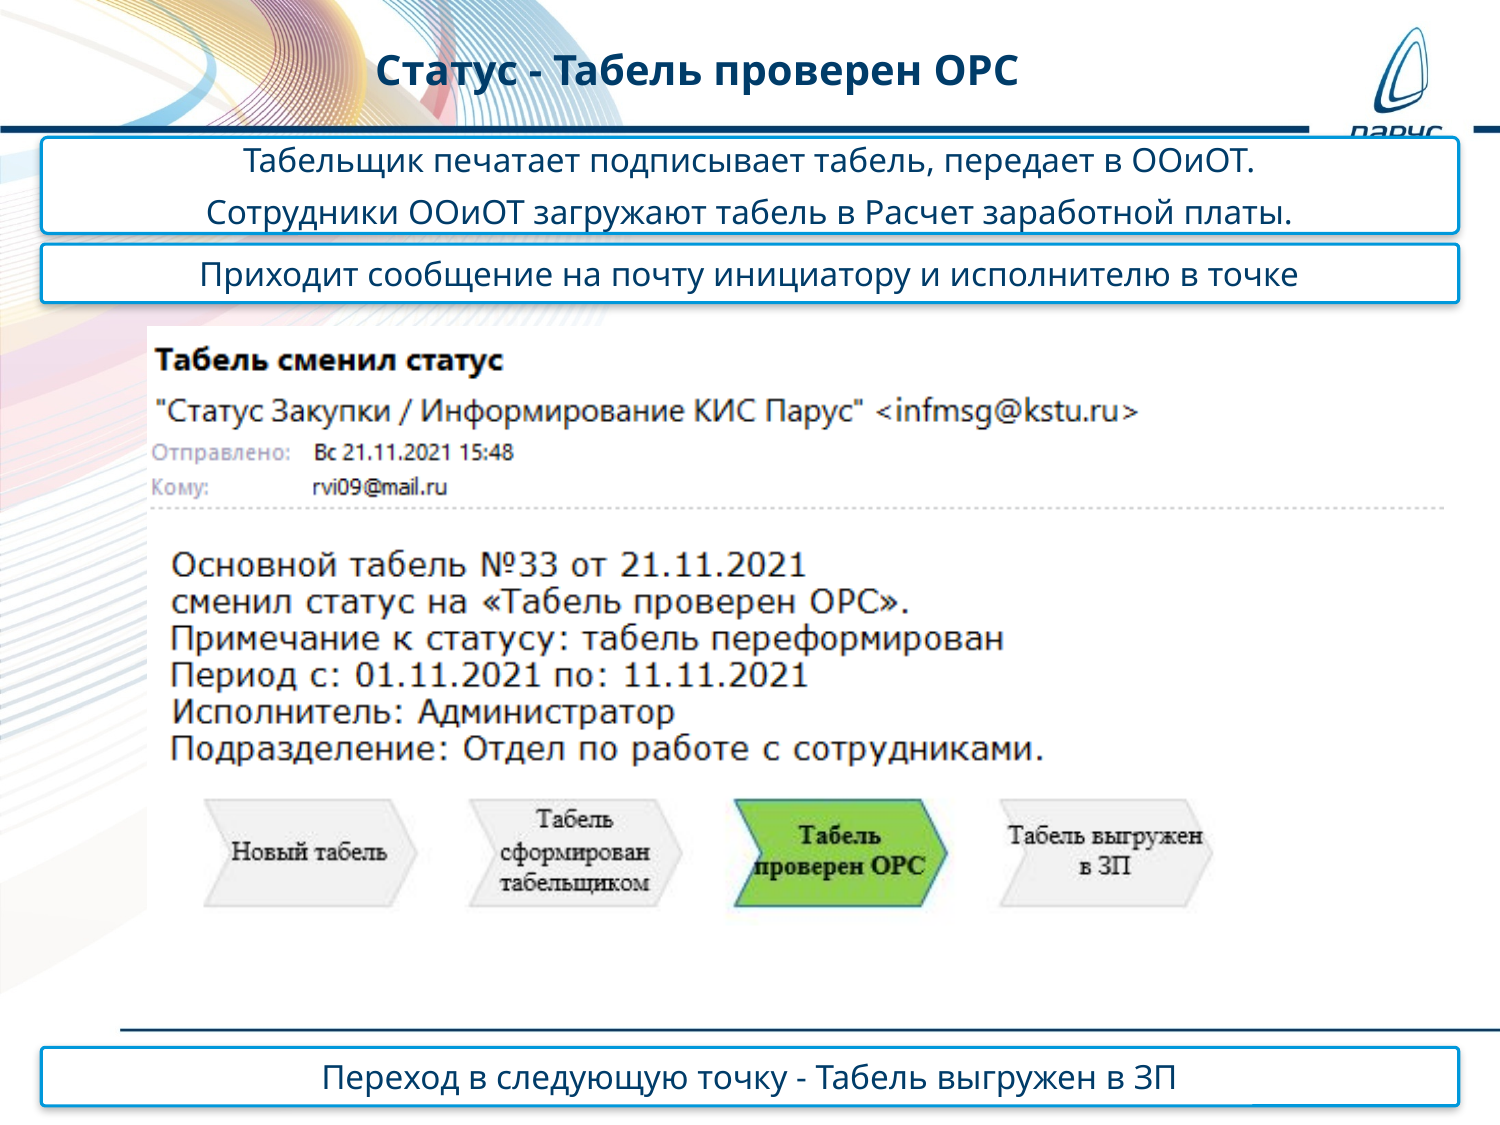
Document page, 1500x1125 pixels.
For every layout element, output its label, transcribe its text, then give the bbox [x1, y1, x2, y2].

picture [0, 0, 1500, 1125]
text_box Статус - Табель проверен ОРС [29, 36, 1366, 101]
text_box Табельщик печатает подписывает табель, передает в ООиОТ. Сотрудники ООиОТ загружают табель в Расчет заработной платы. [41, 137, 1459, 234]
text_box Переход в следующую точку - Табель выгружен в ЗП [41, 1047, 1459, 1106]
text_box Приходит сообщение на почту инициатору и исполнителю в точке [41, 244, 1459, 303]
